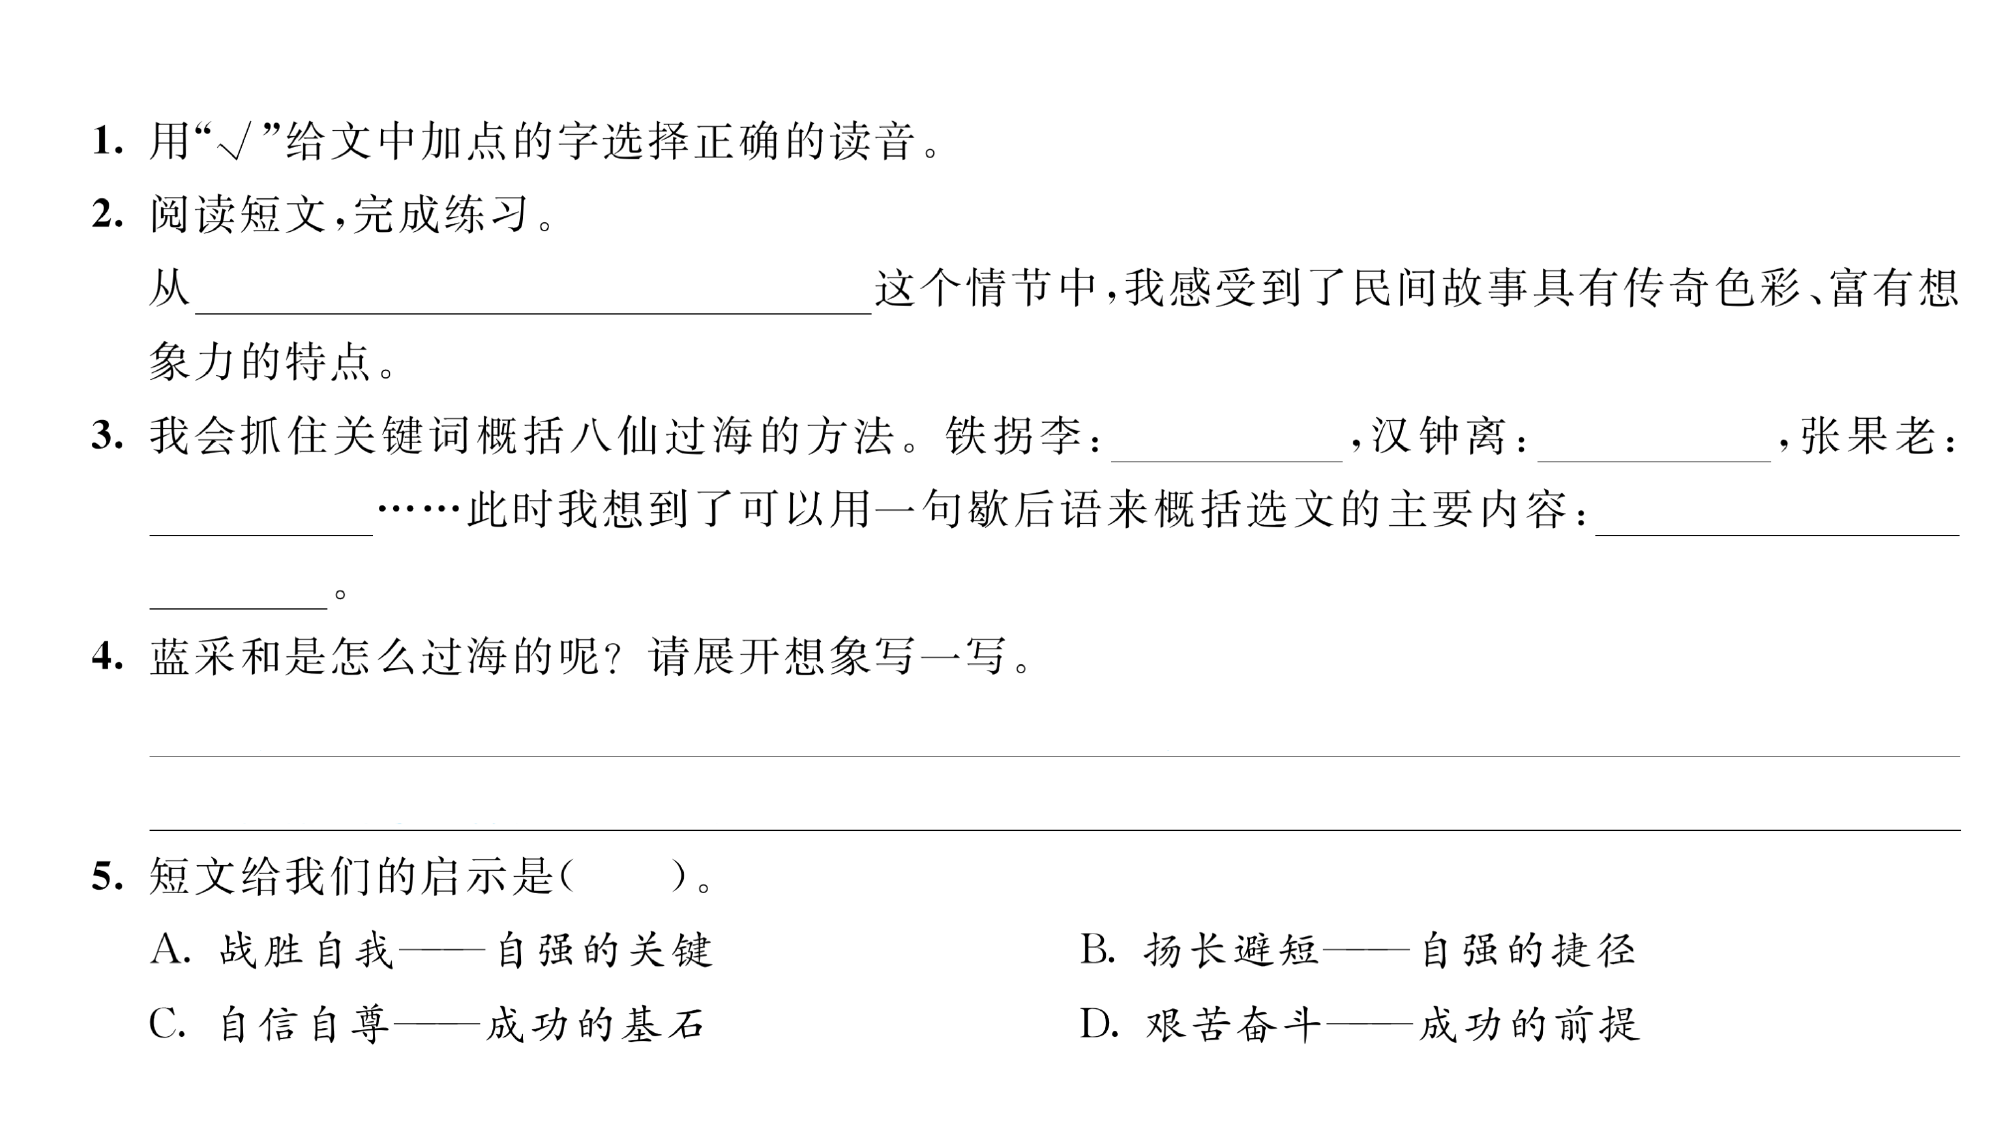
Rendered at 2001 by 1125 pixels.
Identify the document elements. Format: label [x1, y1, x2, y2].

picture [87, 96, 1979, 1059]
